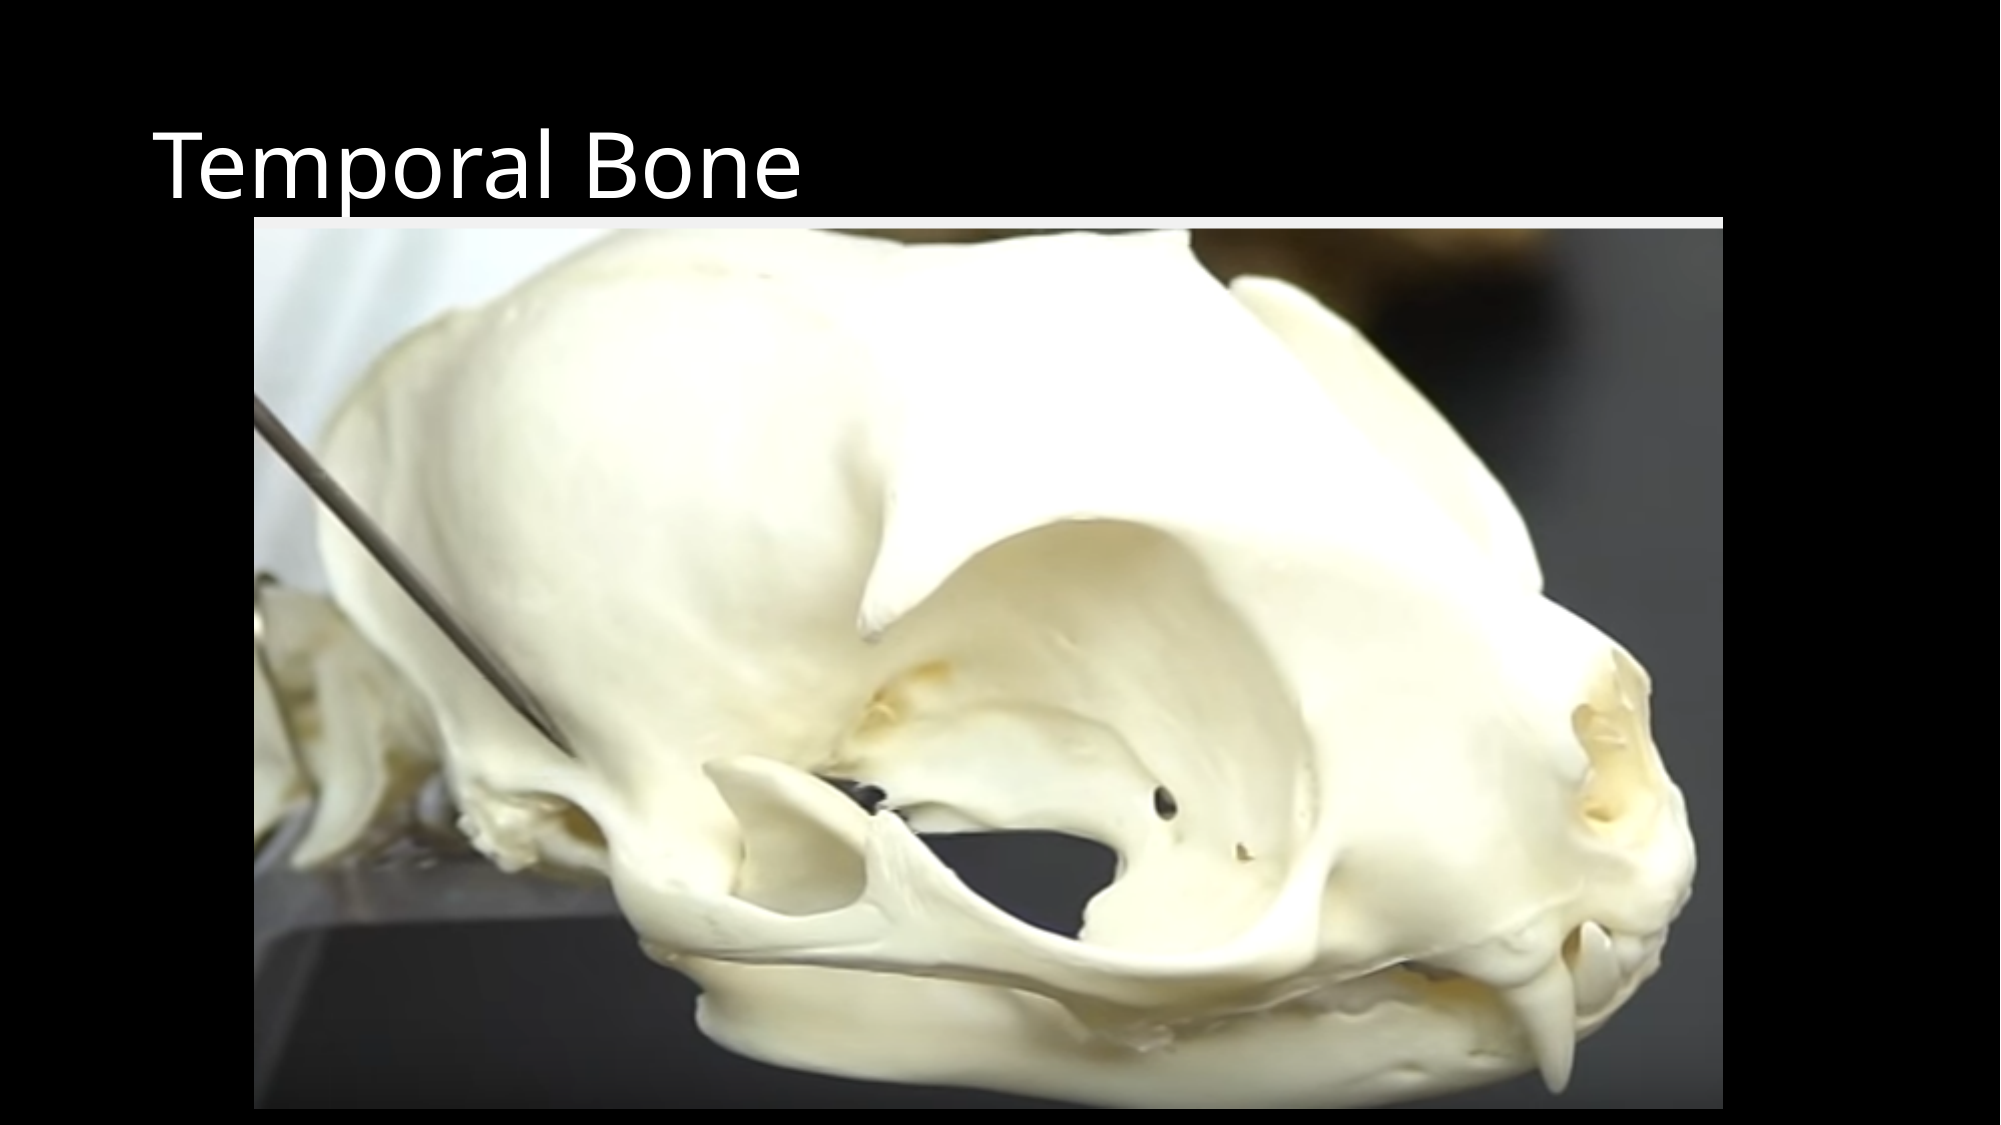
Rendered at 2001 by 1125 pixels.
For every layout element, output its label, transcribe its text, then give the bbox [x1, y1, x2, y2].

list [254, 217, 1723, 1110]
title Temporal Bone [137, 59, 1863, 278]
